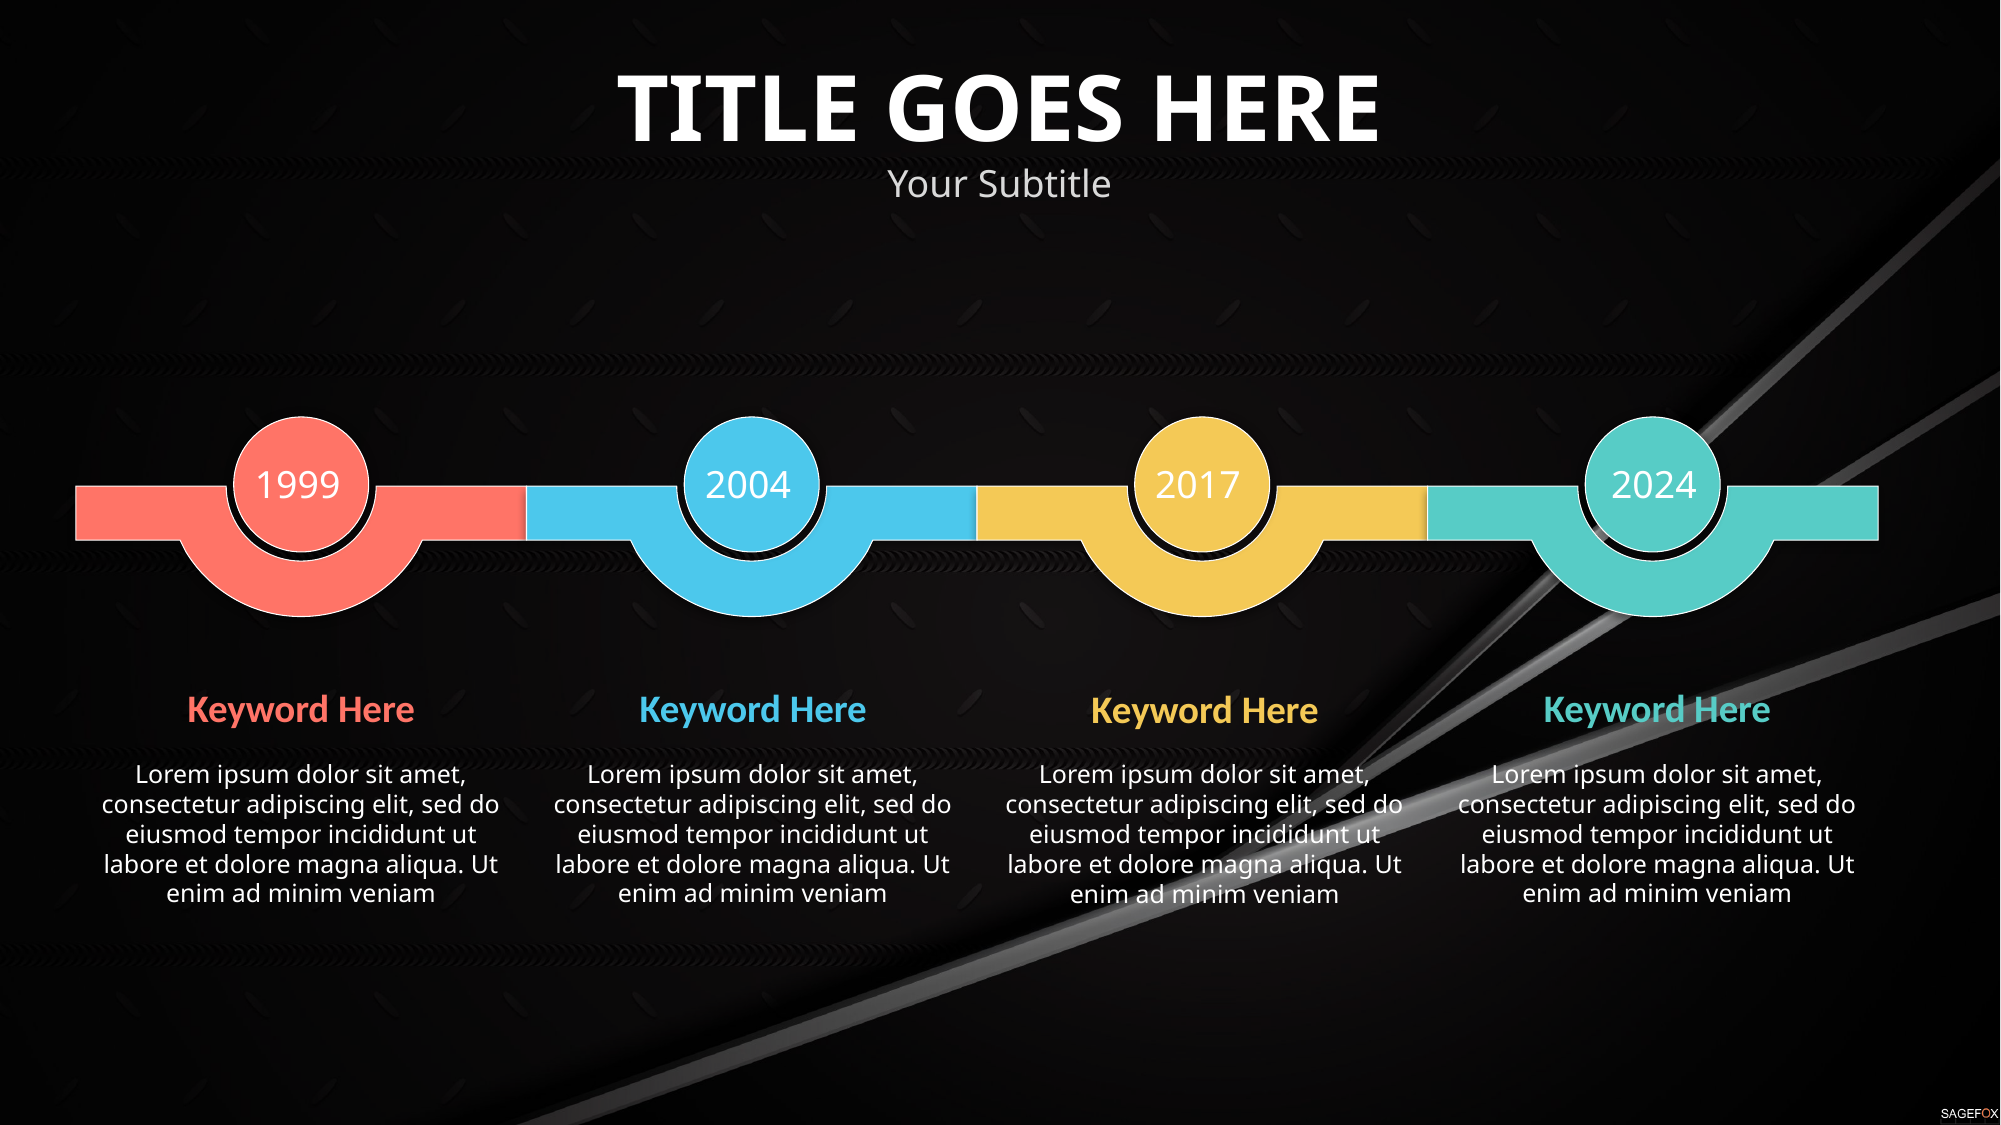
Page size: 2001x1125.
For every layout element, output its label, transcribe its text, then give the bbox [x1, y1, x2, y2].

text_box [1002, 684, 1408, 910]
text_box [975, 485, 1426, 618]
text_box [684, 416, 820, 552]
text_box TITLE GOES HERE Your Subtitle [548, 42, 1452, 212]
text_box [233, 416, 369, 552]
picture [0, 0, 2001, 1125]
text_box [1585, 416, 1721, 552]
text_box [74, 485, 525, 618]
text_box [98, 684, 504, 910]
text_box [1454, 684, 1860, 910]
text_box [550, 684, 956, 910]
text_box [525, 485, 975, 618]
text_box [1134, 416, 1270, 552]
text_box [1426, 485, 1880, 618]
